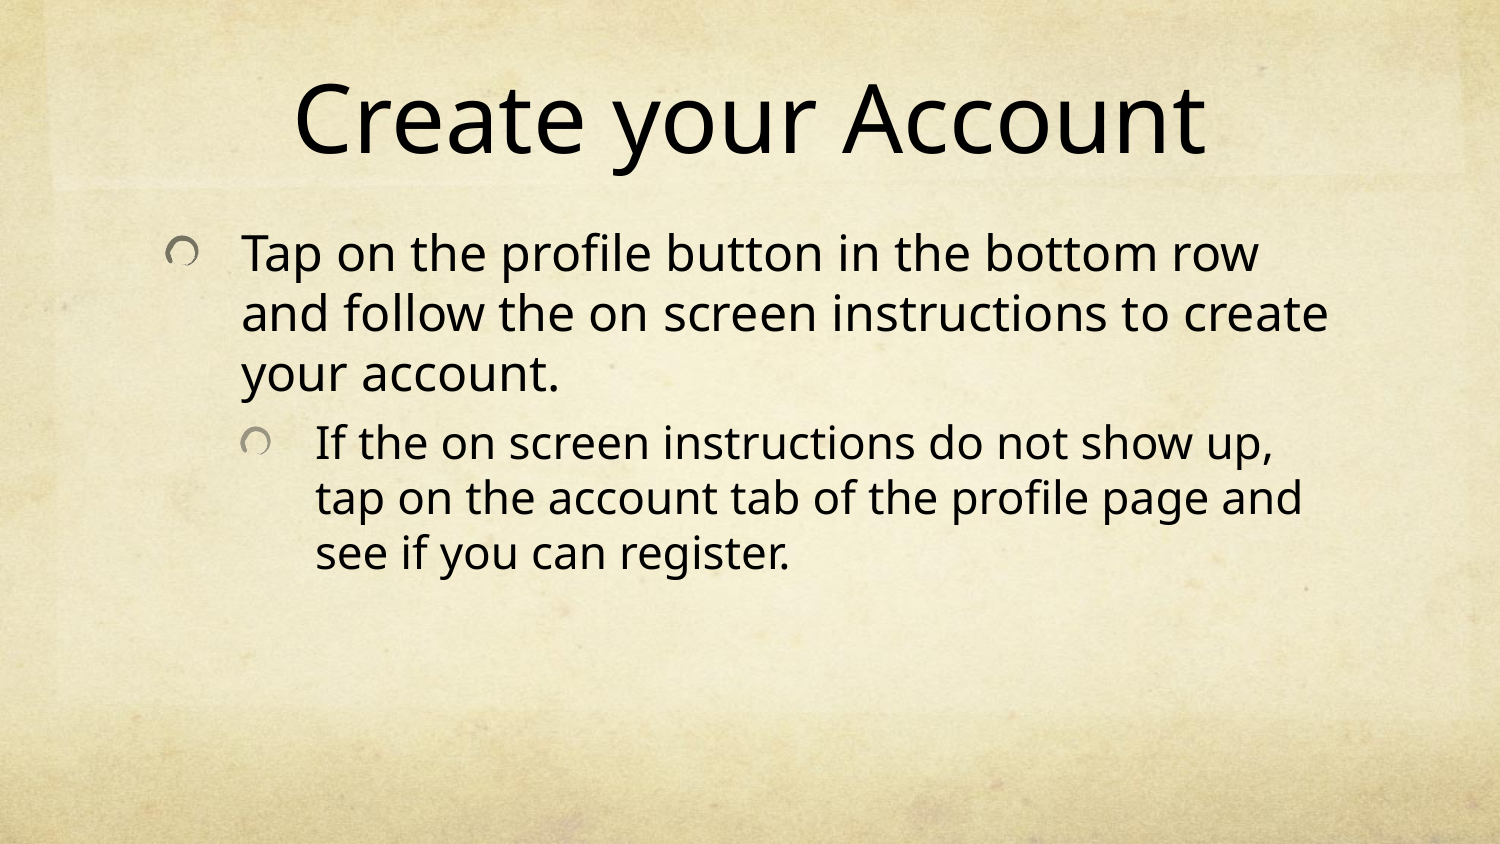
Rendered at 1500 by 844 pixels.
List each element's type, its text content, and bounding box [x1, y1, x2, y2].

list Tap on the profile button in the bottom row and follow the on screen instructions to create your account. If the on screen instructions do not show up, tap on the account tab of the profile page and see if you can register. [150, 213, 1350, 713]
picture [0, 0, 1500, 844]
title Create your Account [150, 61, 1350, 169]
